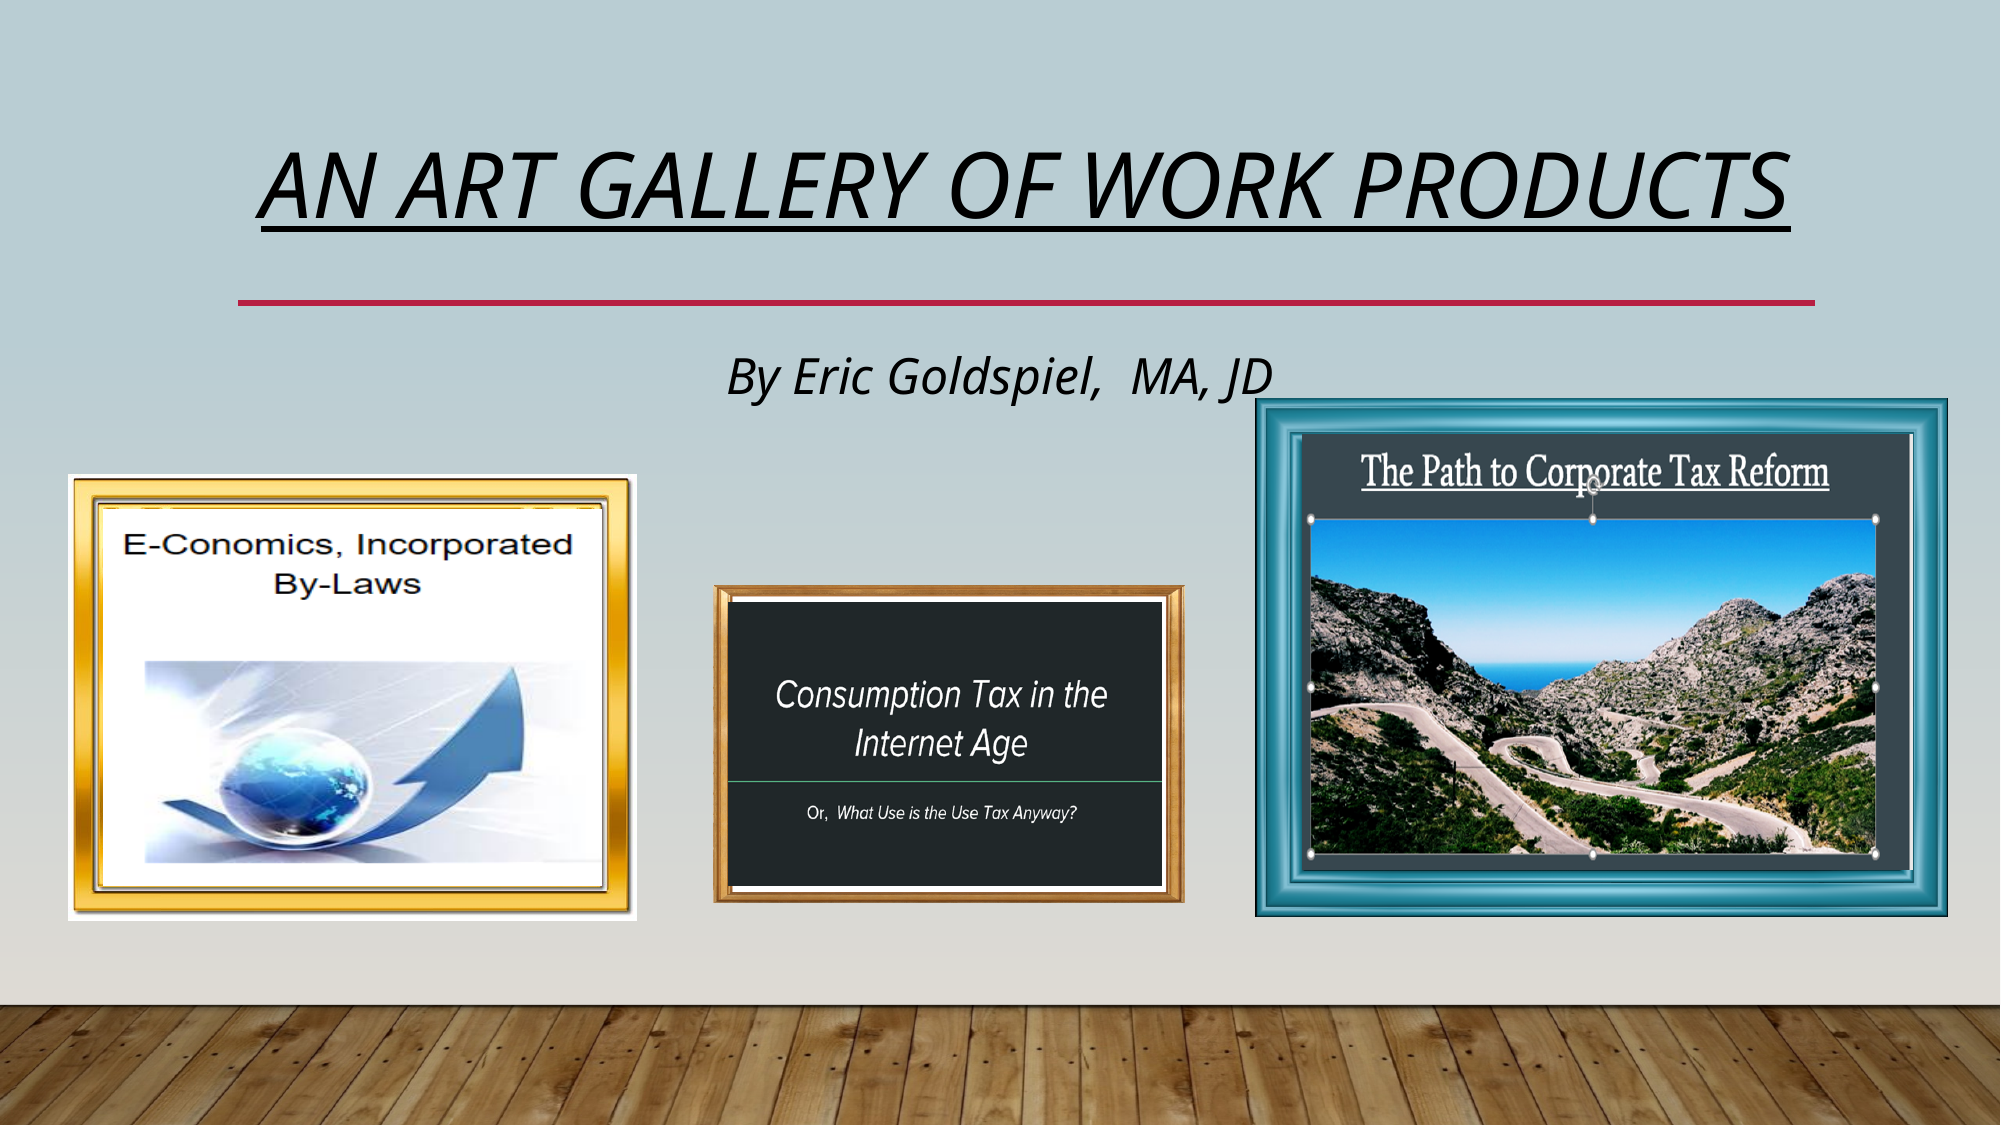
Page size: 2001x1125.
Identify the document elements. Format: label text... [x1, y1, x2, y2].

footer By Eric Goldspiel, MA, JD [420, 339, 1580, 435]
picture [0, 1005, 2000, 1125]
picture [68, 473, 637, 921]
picture [1255, 398, 1948, 917]
picture [713, 585, 1186, 904]
title AN Art Gallery of Work Products [238, 131, 1814, 435]
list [103, 509, 602, 886]
